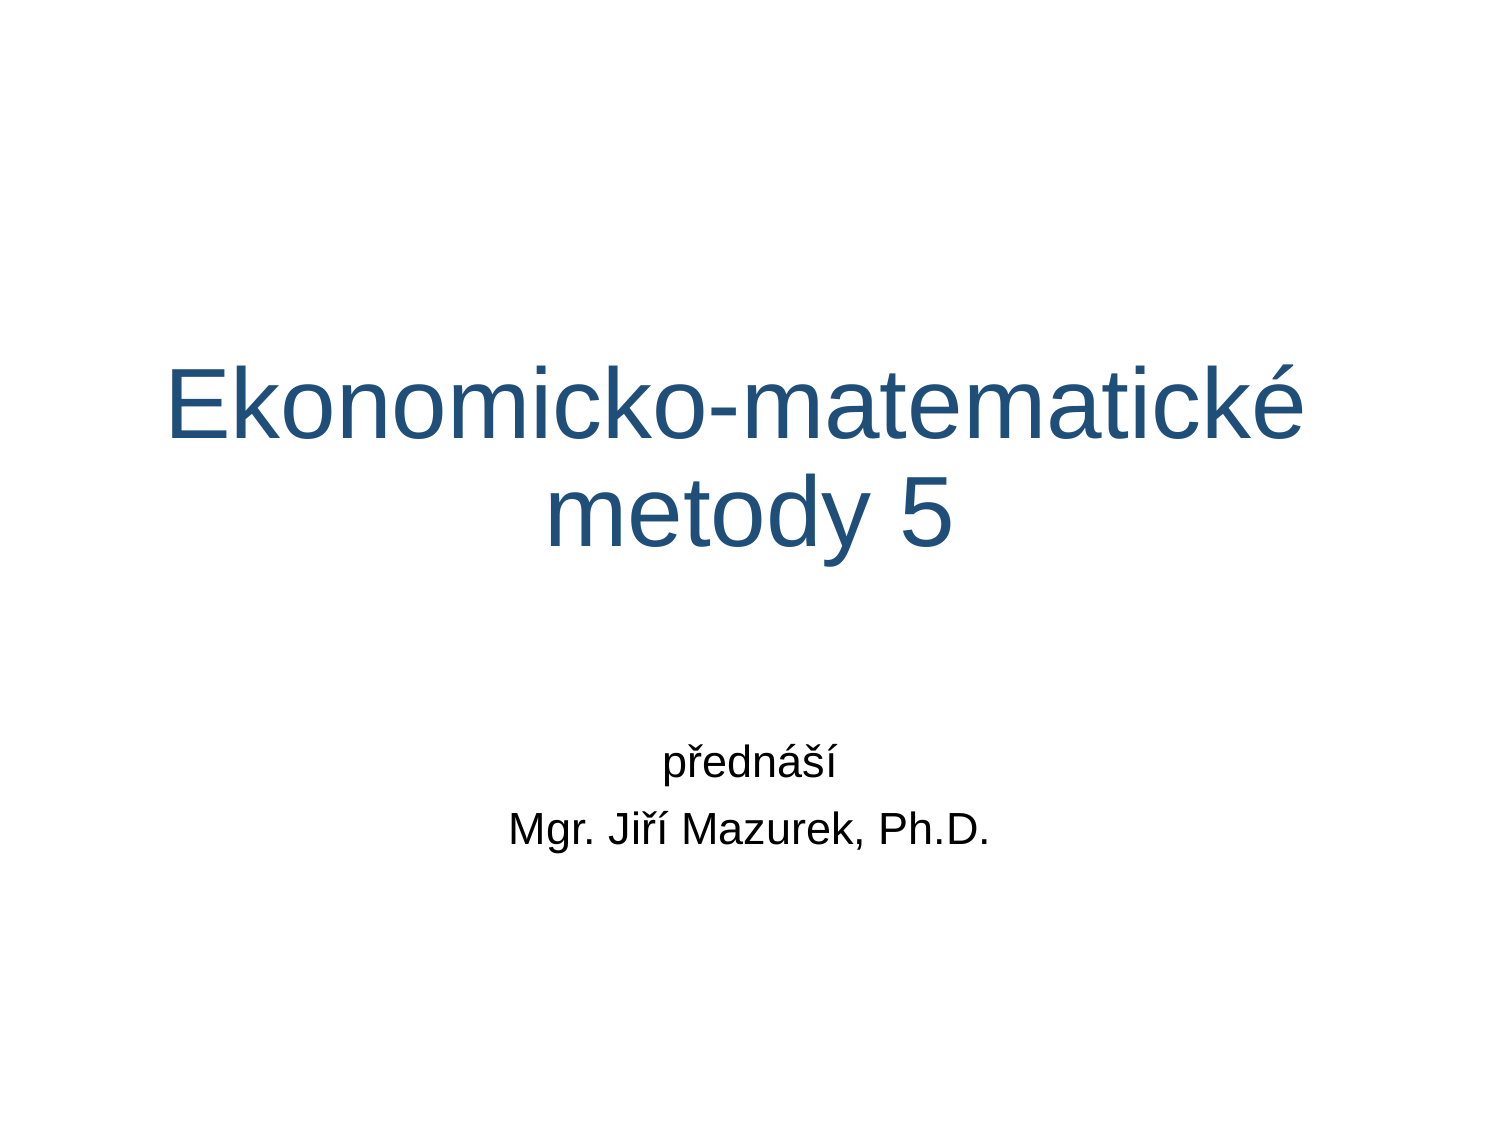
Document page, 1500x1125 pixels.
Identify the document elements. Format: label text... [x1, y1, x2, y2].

title Ekonomicko-matematické metody 5 [112, 184, 1388, 576]
subtitle přednáší Mgr. Jiří Mazurek, Ph.D. [187, 590, 1313, 863]
